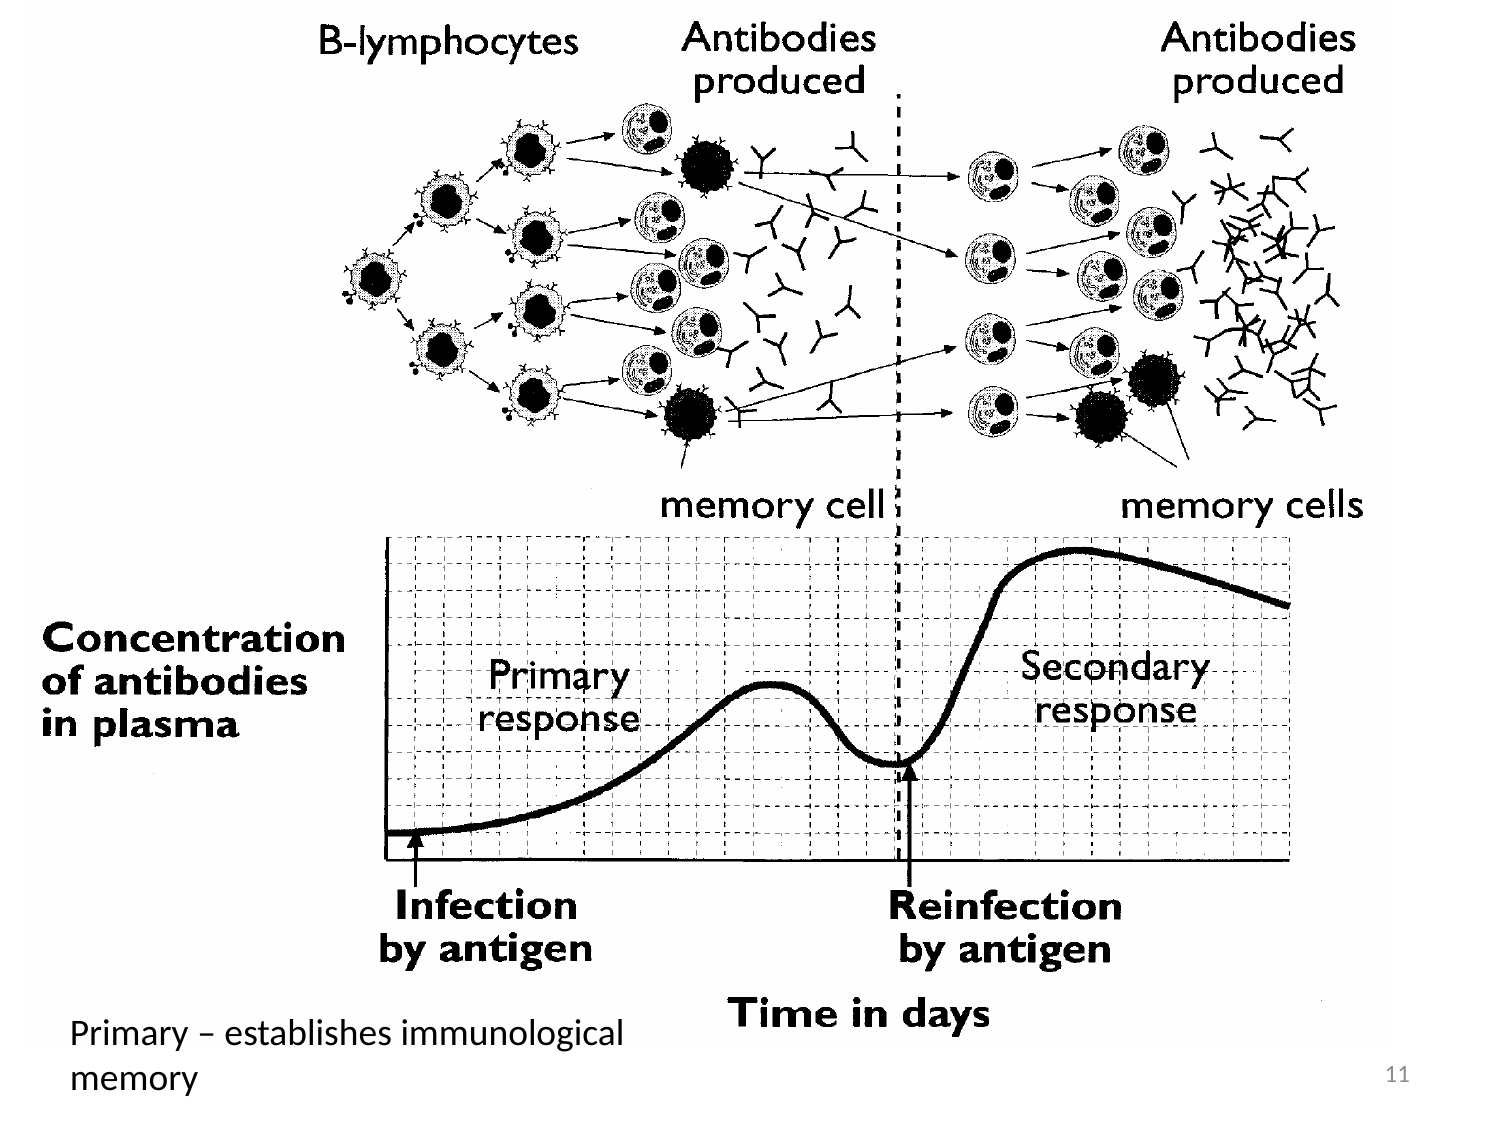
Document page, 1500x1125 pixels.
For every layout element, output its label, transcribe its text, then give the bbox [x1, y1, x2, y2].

picture [24, 0, 1388, 1051]
slide_number 11 [1074, 1042, 1425, 1103]
text_box Primary – establishes immunological memory [55, 1059, 641, 1106]
